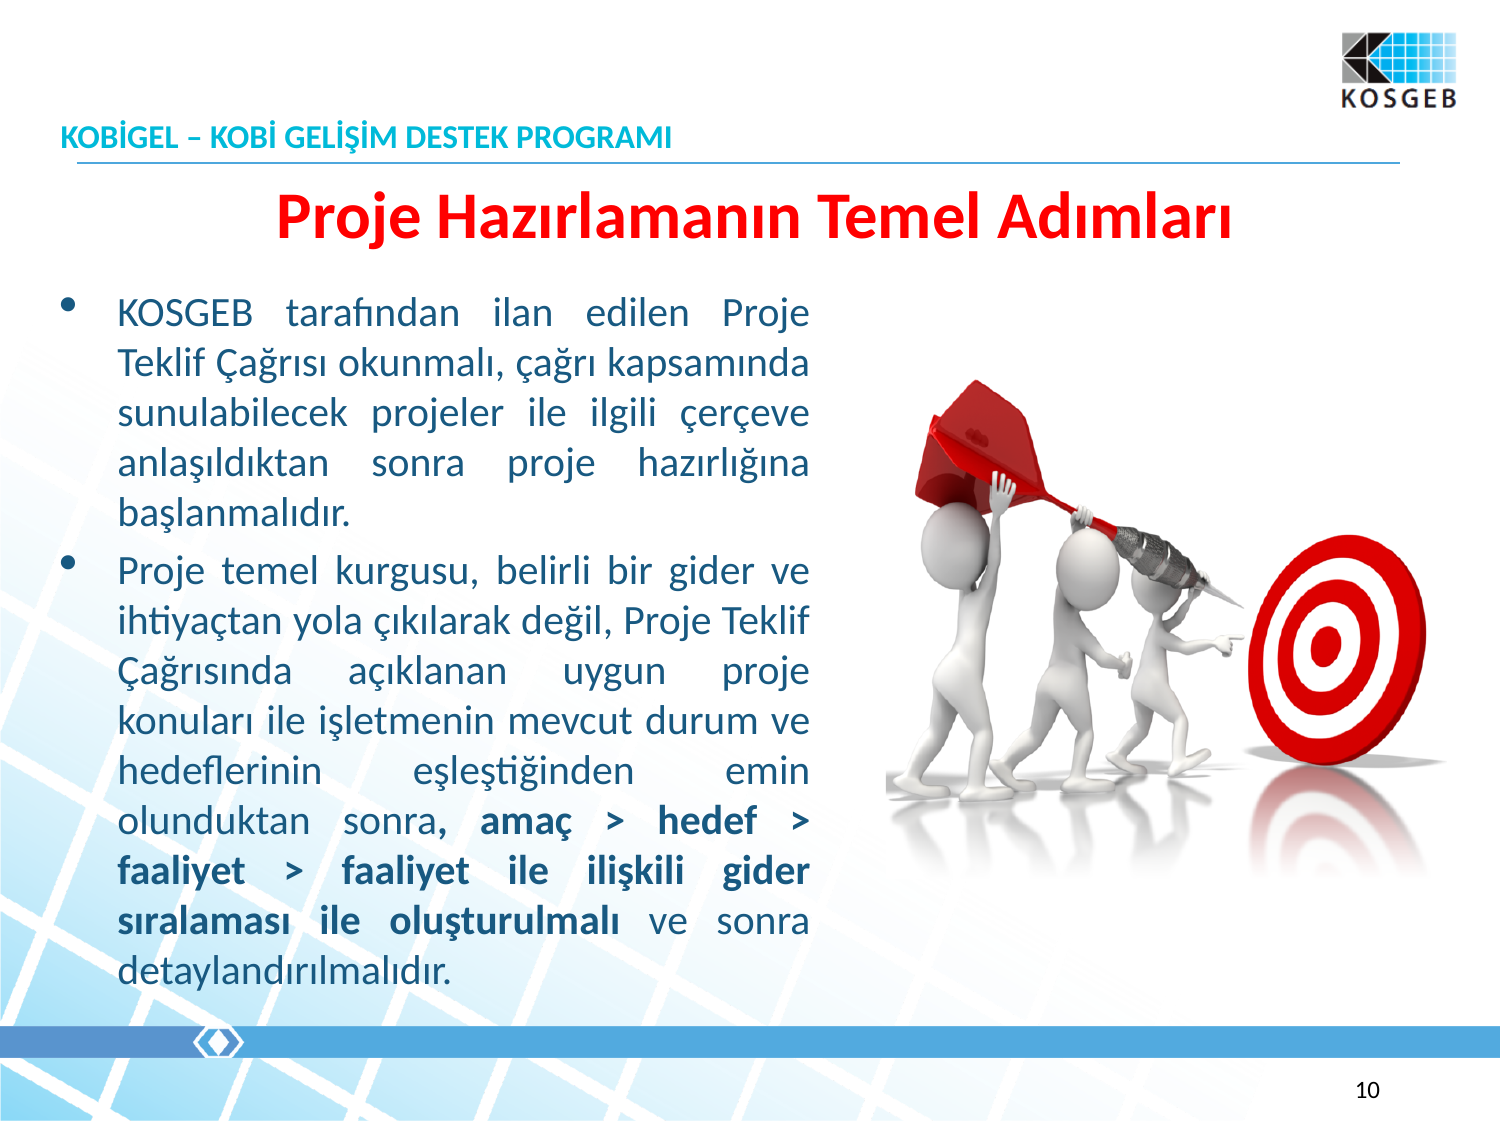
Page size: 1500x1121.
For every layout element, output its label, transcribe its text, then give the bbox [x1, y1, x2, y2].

picture [0, 0, 1500, 1121]
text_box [45, 107, 1400, 164]
text_box Proje Hazırlamanın Temel Adımları [112, 173, 1400, 277]
slide_number 10 [1045, 1059, 1396, 1119]
text_box KOSGEB tarafından ilan edilen Proje Teklif Çağrısı okunmalı, çağrı kapsamında sunulabilecek projeler ile ilgili çerçeve anlaşıldıktan sonra proje hazırlığına başlanmalıdır. Proje temel kurgusu, belirli bir gider ve ihtiyaçtan yola çıkılarak değil, Proje Teklif Çağrısında açıklanan uygun proje konuları ile işletmenin mevcut durum ve hedeflerinin eşleştiğinden emin olunduktan sonra, amaç > hedef > faaliyet > faaliyet ile ilişkili gider sıralaması ile oluşturulmalı ve sonra detaylandırılmalıdır. [45, 276, 826, 1010]
